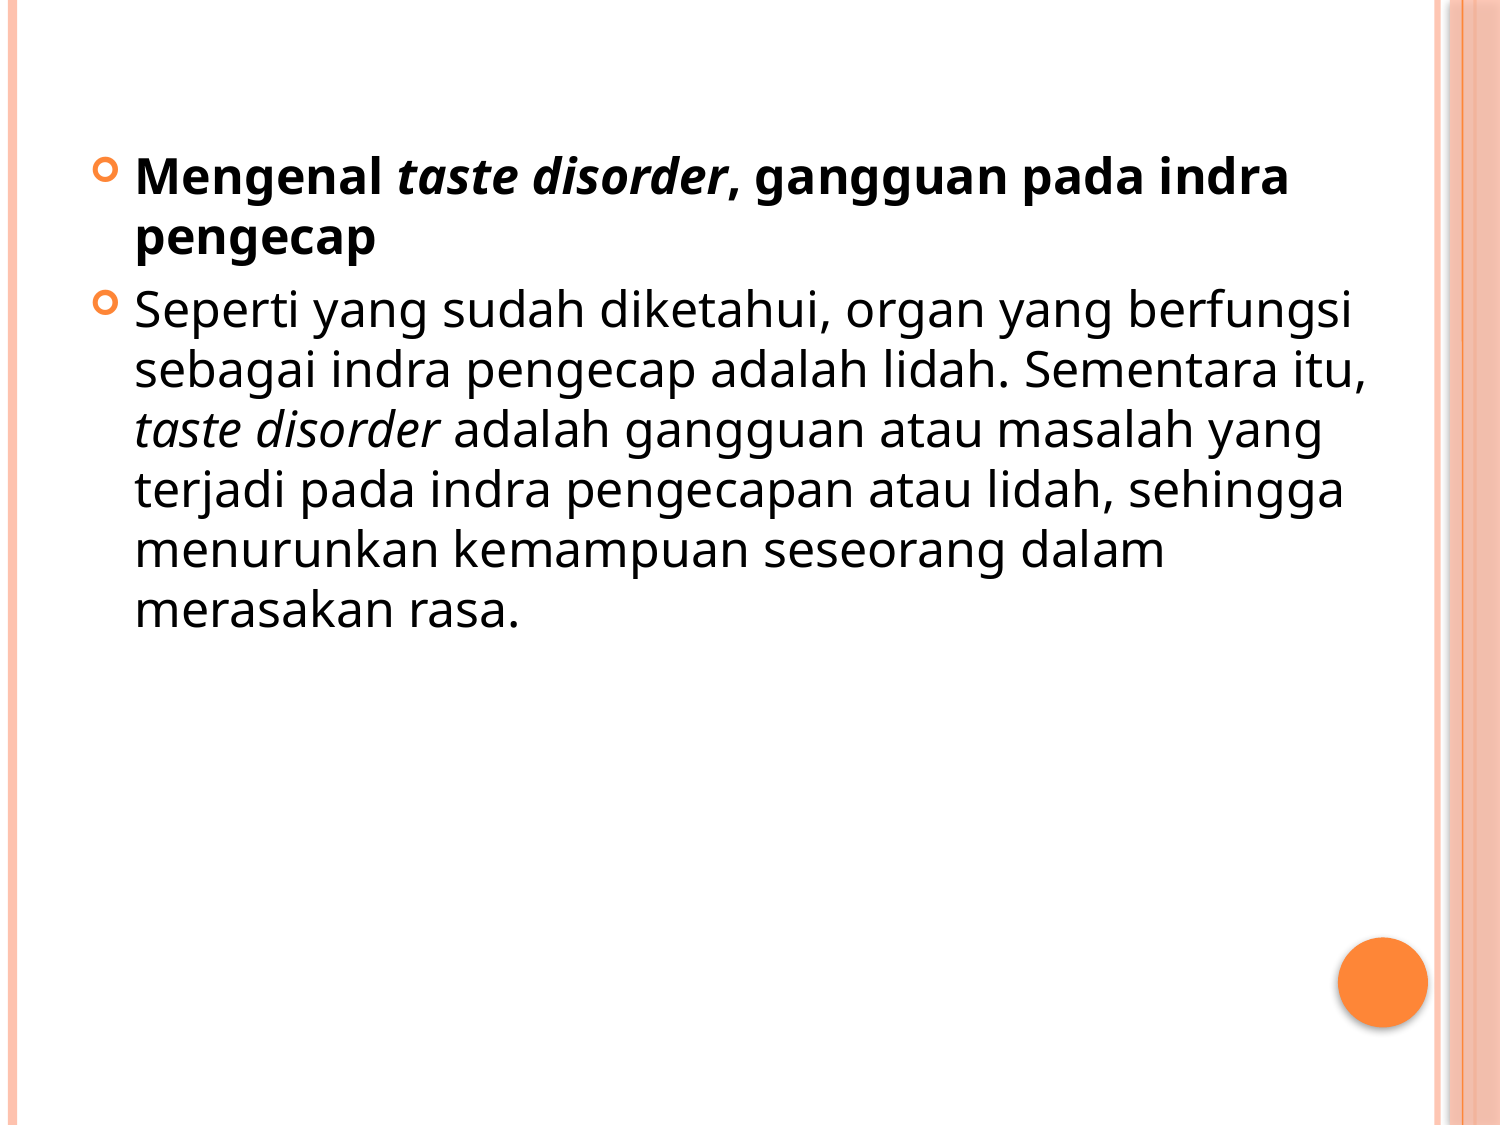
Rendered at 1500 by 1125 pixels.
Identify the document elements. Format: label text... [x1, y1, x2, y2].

list Mengenal taste disorder, gangguan pada indra pengecap Seperti yang sudah diketahui, organ yang berfungsi sebagai indra pengecap adalah lidah. Sementara itu, taste disorder adalah gangguan atau masalah yang terjadi pada indra pengecapan atau lidah, sehingga menurunkan kemampuan seseorang dalam merasakan rasa. [75, 137, 1425, 1005]
